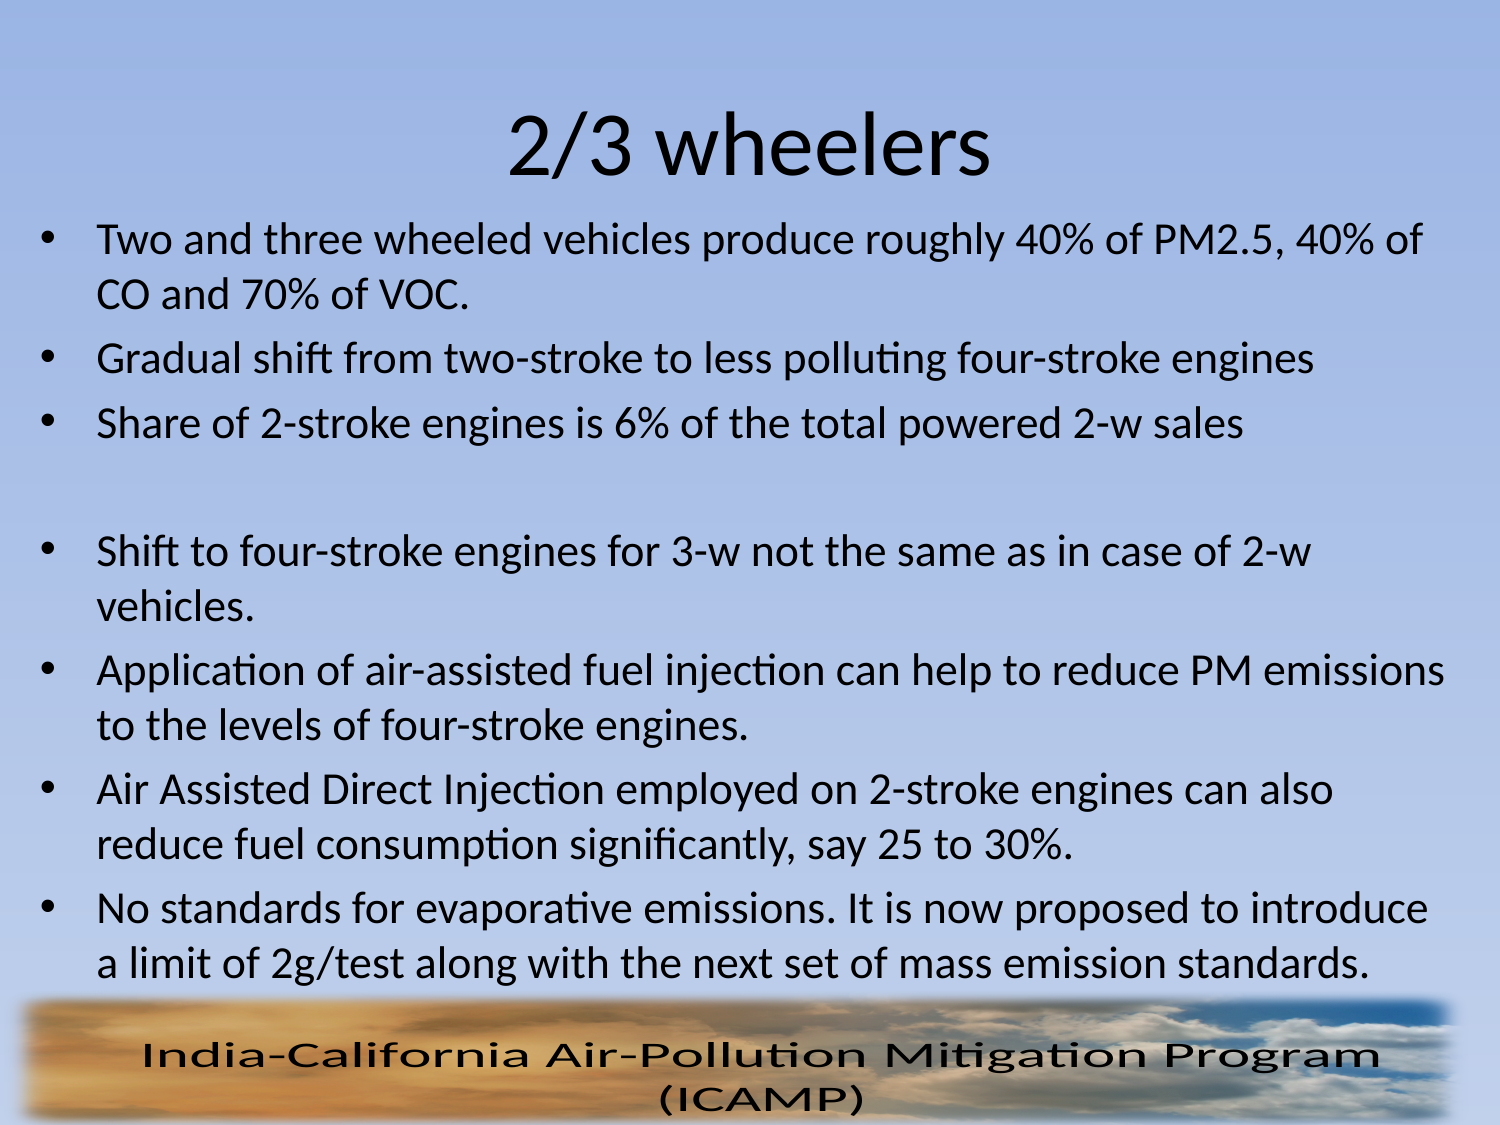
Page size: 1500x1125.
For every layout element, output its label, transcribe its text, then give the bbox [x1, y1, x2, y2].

list Two and three wheeled vehicles produce roughly 40% of PM2.5, 40% of CO and 70% of VOC. Gradual shift from two-stroke to less polluting four-stroke engines Share of 2-stroke engines is 6% of the total powered 2-w sales Shift to four-stroke engines for 3-w not the same as in case of 2-w vehicles. Application of air-assisted fuel injection can help to reduce PM emissions to the levels of four-stroke engines. Air Assisted Direct Injection employed on 2-stroke engines can also reduce fuel consumption significantly, say 25 to 30%. No standards for evaporative emissions. It is now proposed to introduce a limit of 2g/test along with the next set of mass emission standards. [24, 137, 1463, 925]
title 2/3 wheelers [75, 45, 1425, 137]
